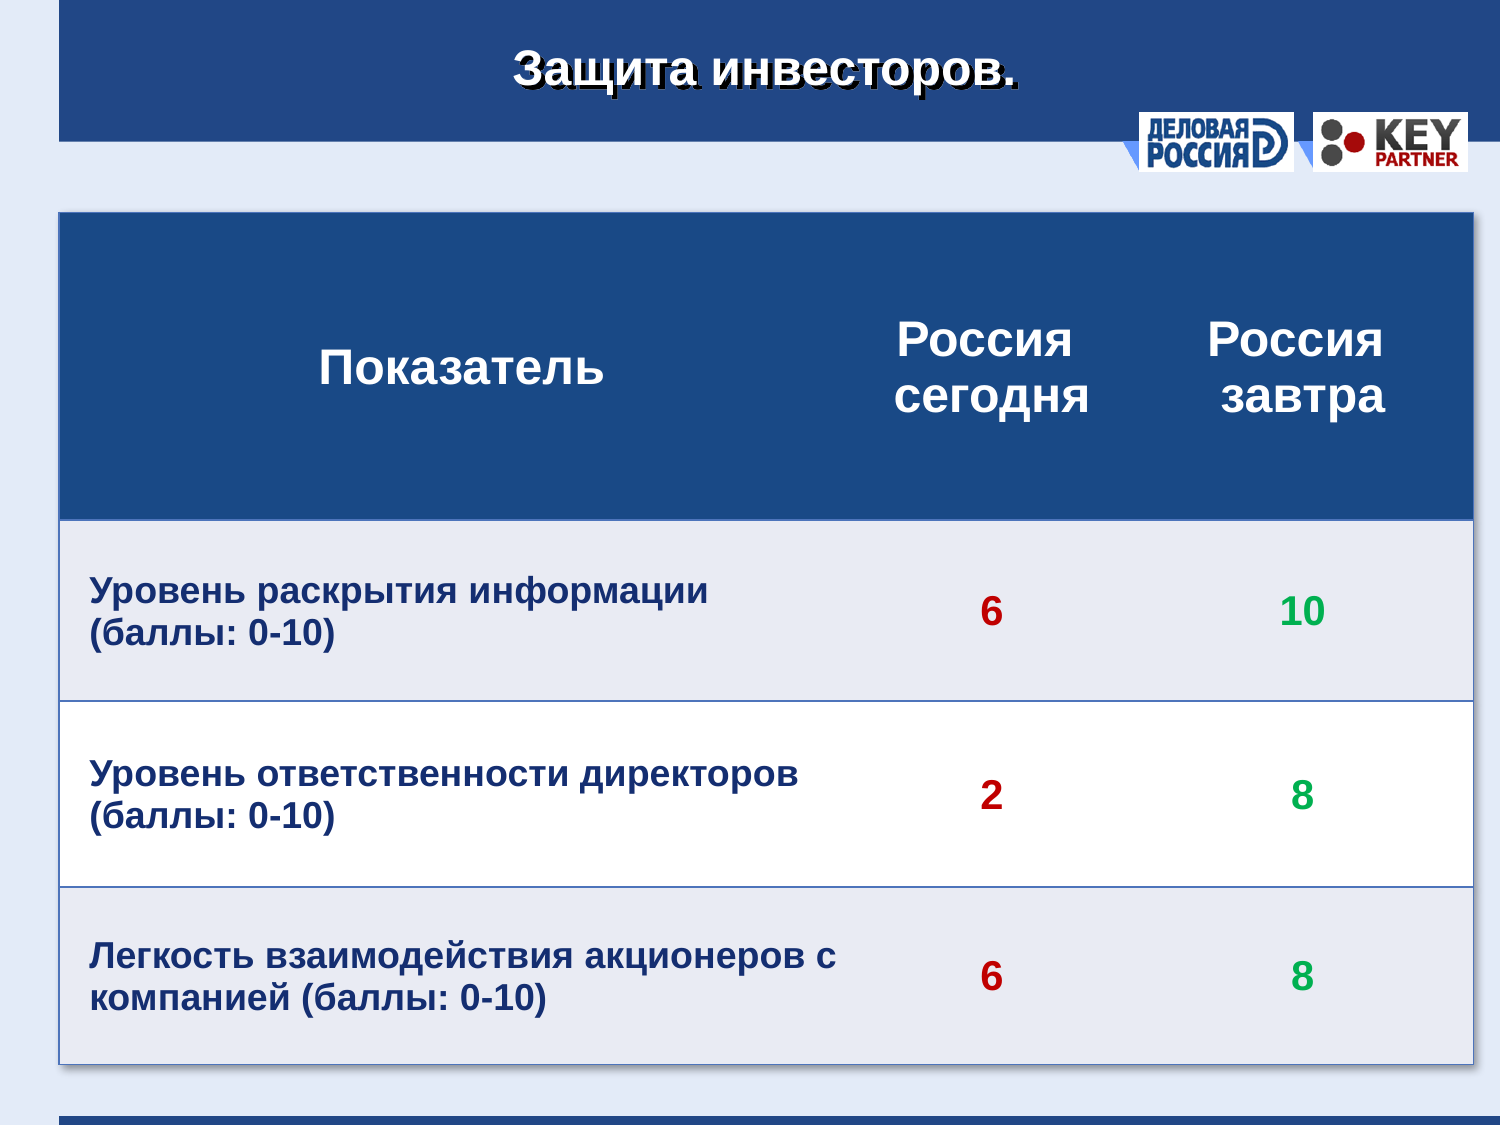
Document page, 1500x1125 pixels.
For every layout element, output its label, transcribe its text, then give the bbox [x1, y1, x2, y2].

table_cell 2 [852, 702, 1132, 886]
picture [1122, 112, 1468, 172]
table_header Показатель [60, 213, 852, 519]
table_cell Уровень ответственности директоров (баллы: 0-10) [60, 702, 852, 886]
table_header Россия завтра [1132, 213, 1473, 519]
table_cell Легкость взаимодействия акционеров с компанией (баллы: 0-10) [60, 888, 852, 1064]
table_cell 8 [1132, 702, 1473, 886]
table_cell 8 [1132, 888, 1473, 1064]
table_header Россия сегодня [852, 213, 1132, 519]
table_cell 6 [852, 521, 1132, 700]
table_cell Уровень раскрытия информации (баллы: 0-10) [60, 521, 852, 700]
table_cell 6 [852, 888, 1132, 1064]
title Защита инвесторов. [58, 0, 1441, 142]
table_cell 10 [1132, 521, 1473, 700]
